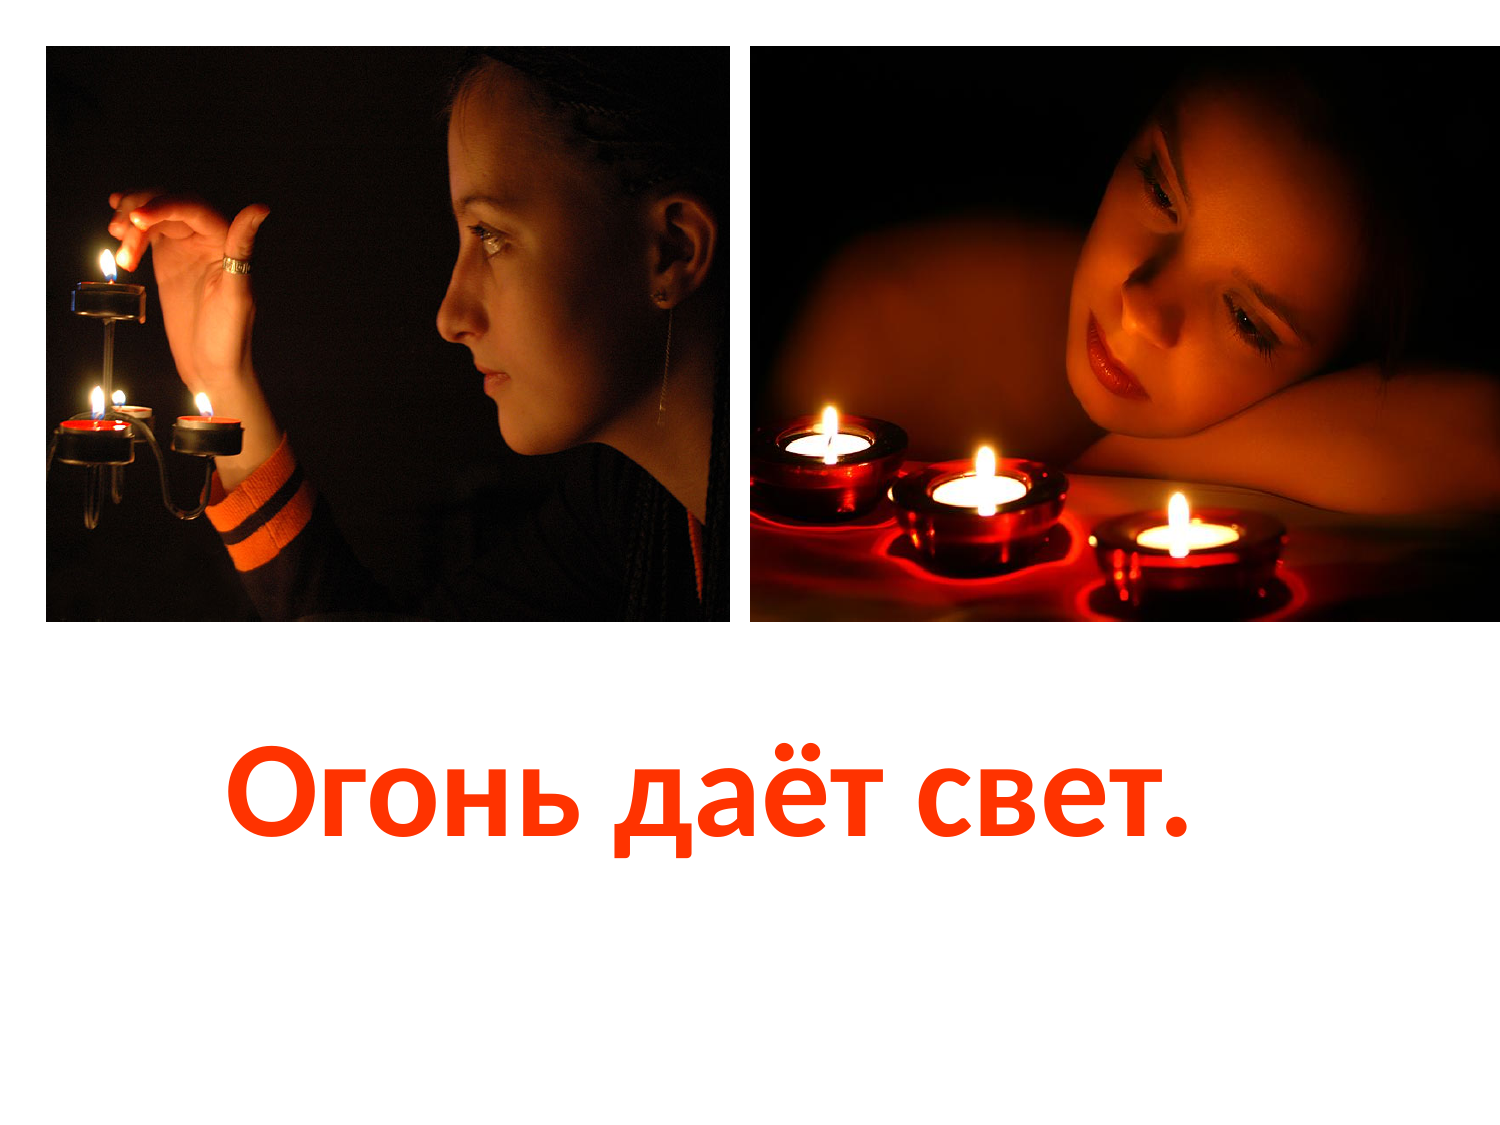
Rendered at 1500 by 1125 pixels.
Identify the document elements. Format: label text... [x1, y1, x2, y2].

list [46, 46, 731, 622]
picture [749, 46, 1500, 622]
text_box Огонь даёт свет. [210, 691, 1266, 872]
